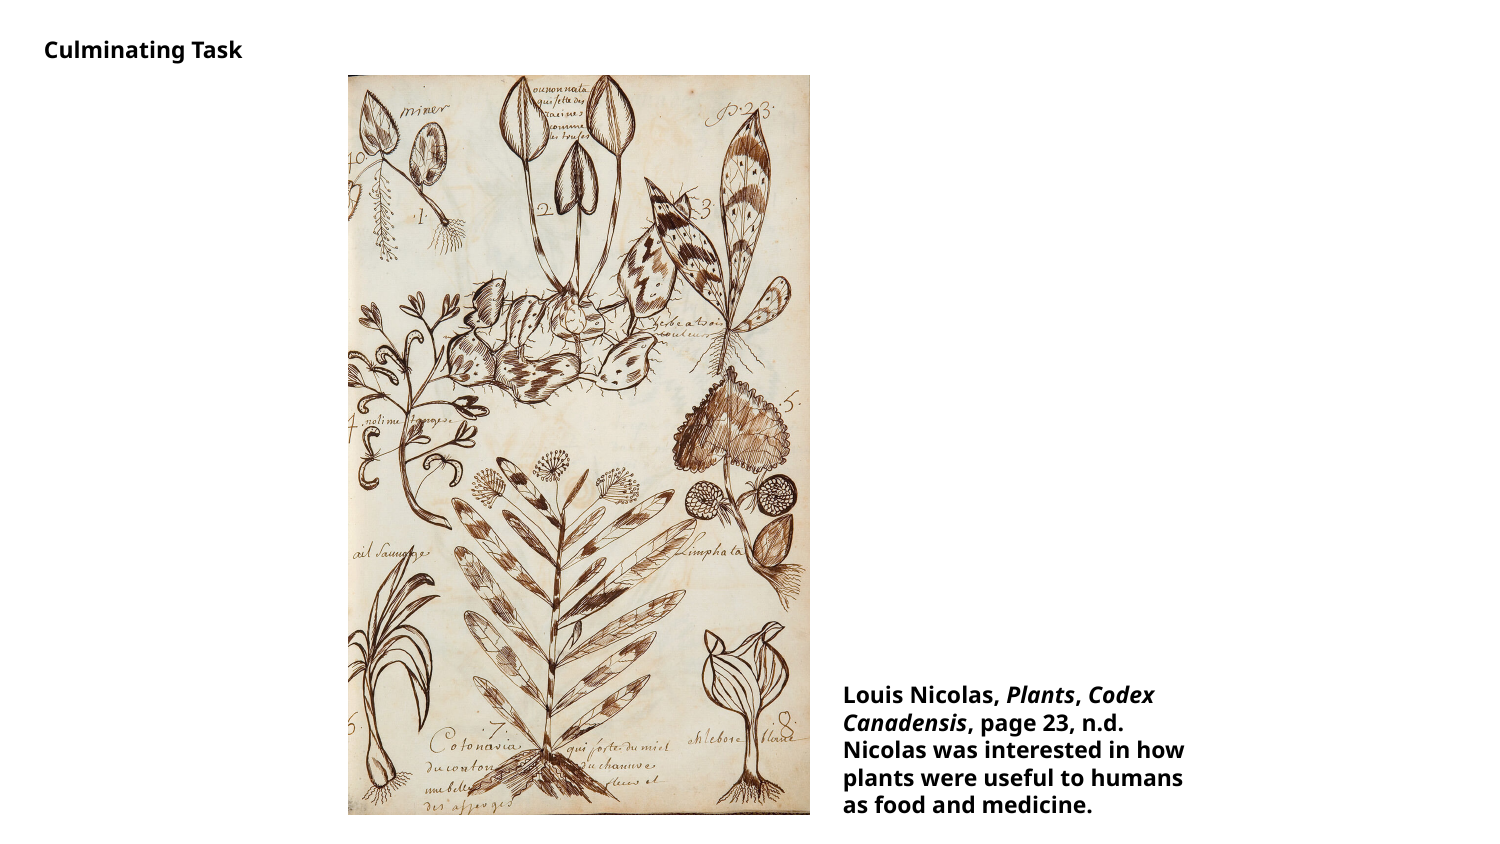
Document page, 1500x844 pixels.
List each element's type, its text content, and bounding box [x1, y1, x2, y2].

text_box Culminating Task [28, 16, 453, 78]
text_box Louis Nicolas, Plants, Codex Canadensis, page 23, n.d. Nicolas was interested in how plants were useful to humans as food and medicine. [828, 666, 1239, 844]
picture [347, 75, 811, 815]
